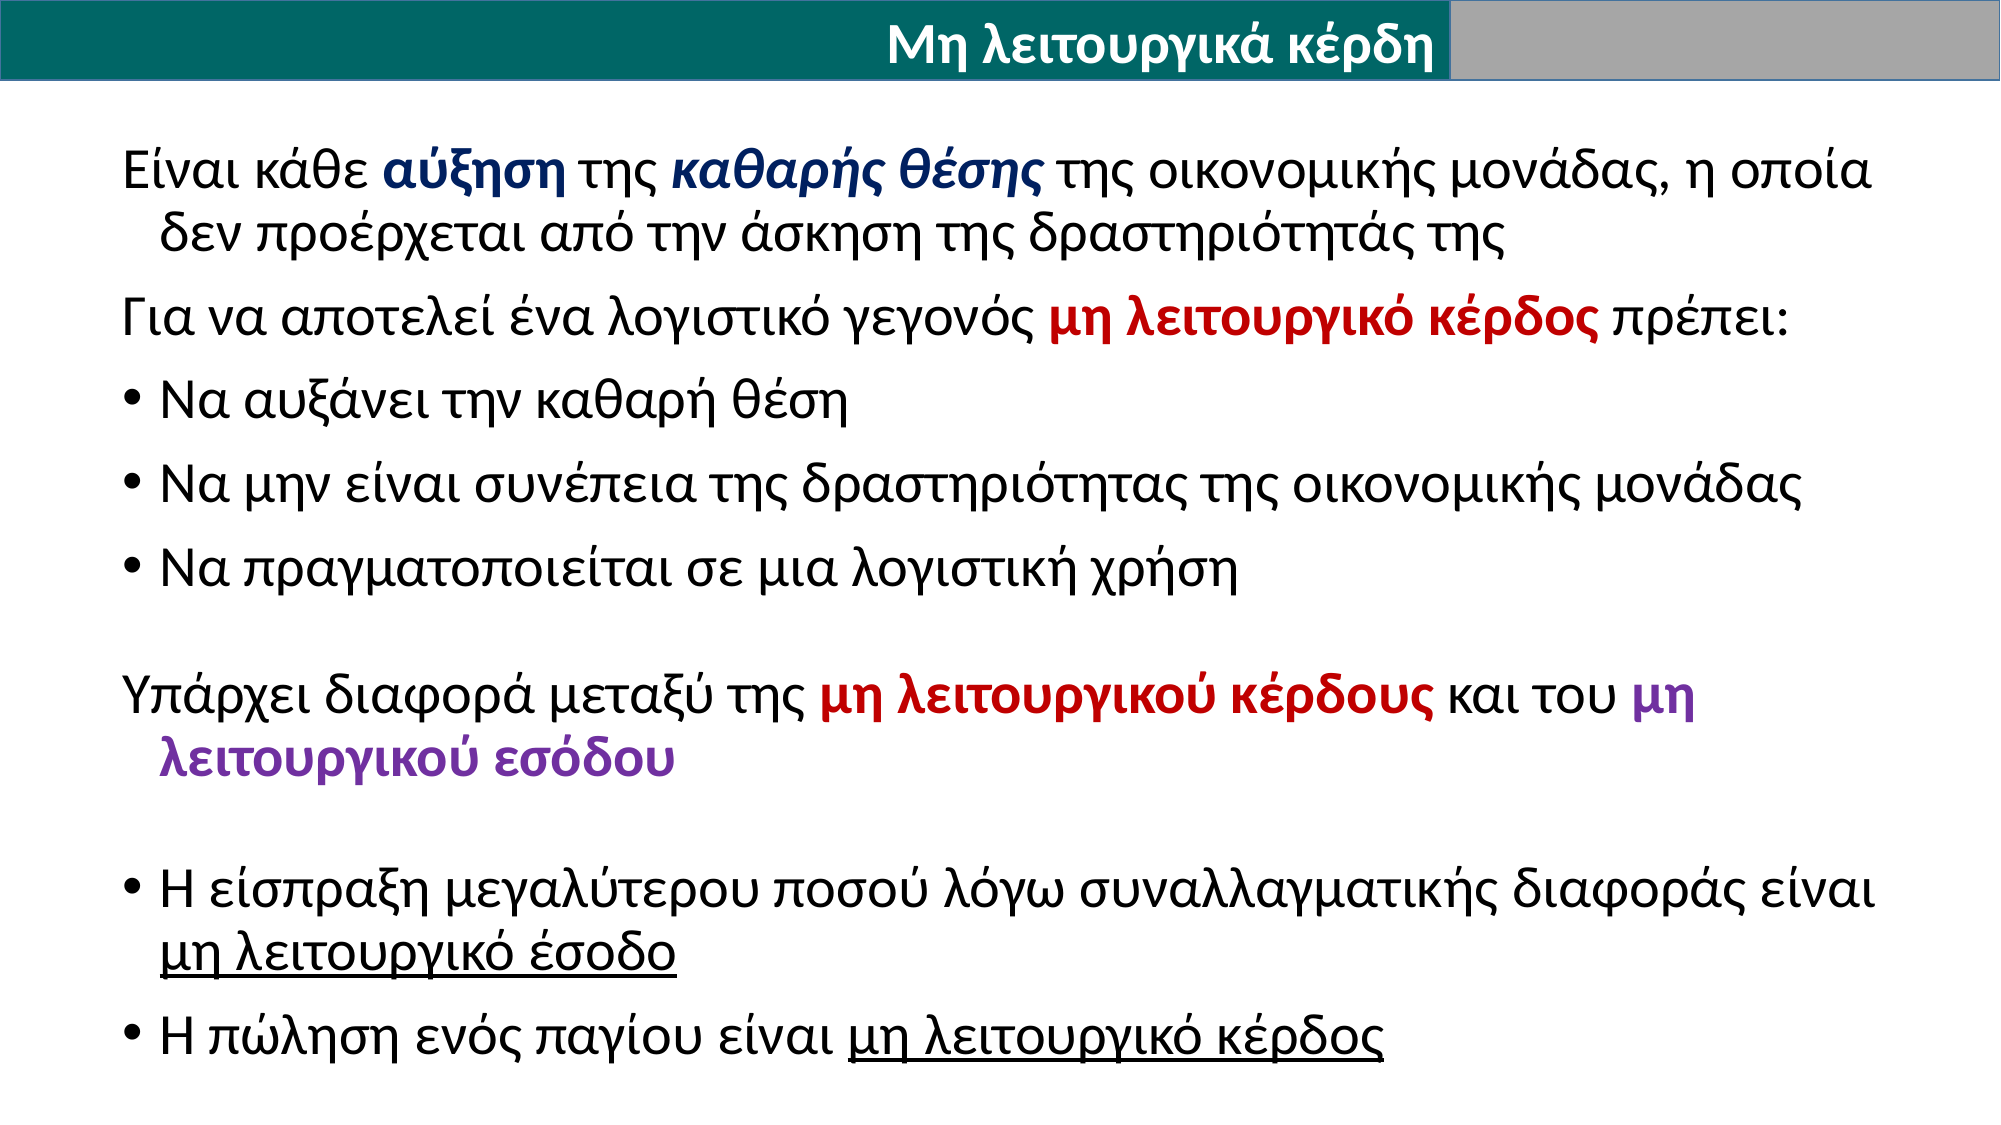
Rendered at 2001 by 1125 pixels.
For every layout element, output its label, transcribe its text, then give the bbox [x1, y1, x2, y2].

list Είναι κάθε αύξηση της καθαρής θέσης της οικονομικής μονάδας, η οποία δεν προέρχεται από την άσκηση της δραστηριότητάς της Για να αποτελεί ένα λογιστικό γεγονός μη λειτουργικό κέρδος πρέπει: Να αυξάνει την καθαρή θέση Να μην είναι συνέπεια της δραστηριότητας της οικονομικής μονάδας Να πραγματοποιείται σε μια λογιστική χρήση Υπάρχει διαφορά μεταξύ της μη λειτουργικού κέρδους και του μη λειτουργικού εσόδου Η είσπραξη μεγαλύτερου ποσού λόγω συναλλαγματικής διαφοράς είναι μη λειτουργικό έσοδο Η πώληση ενός παγίου είναι μη λειτουργικό κέρδος [107, 81, 1942, 1125]
text_box Μη λειτουργικά κέρδη [0, 0, 1449, 81]
text_box [1449, 0, 2000, 81]
